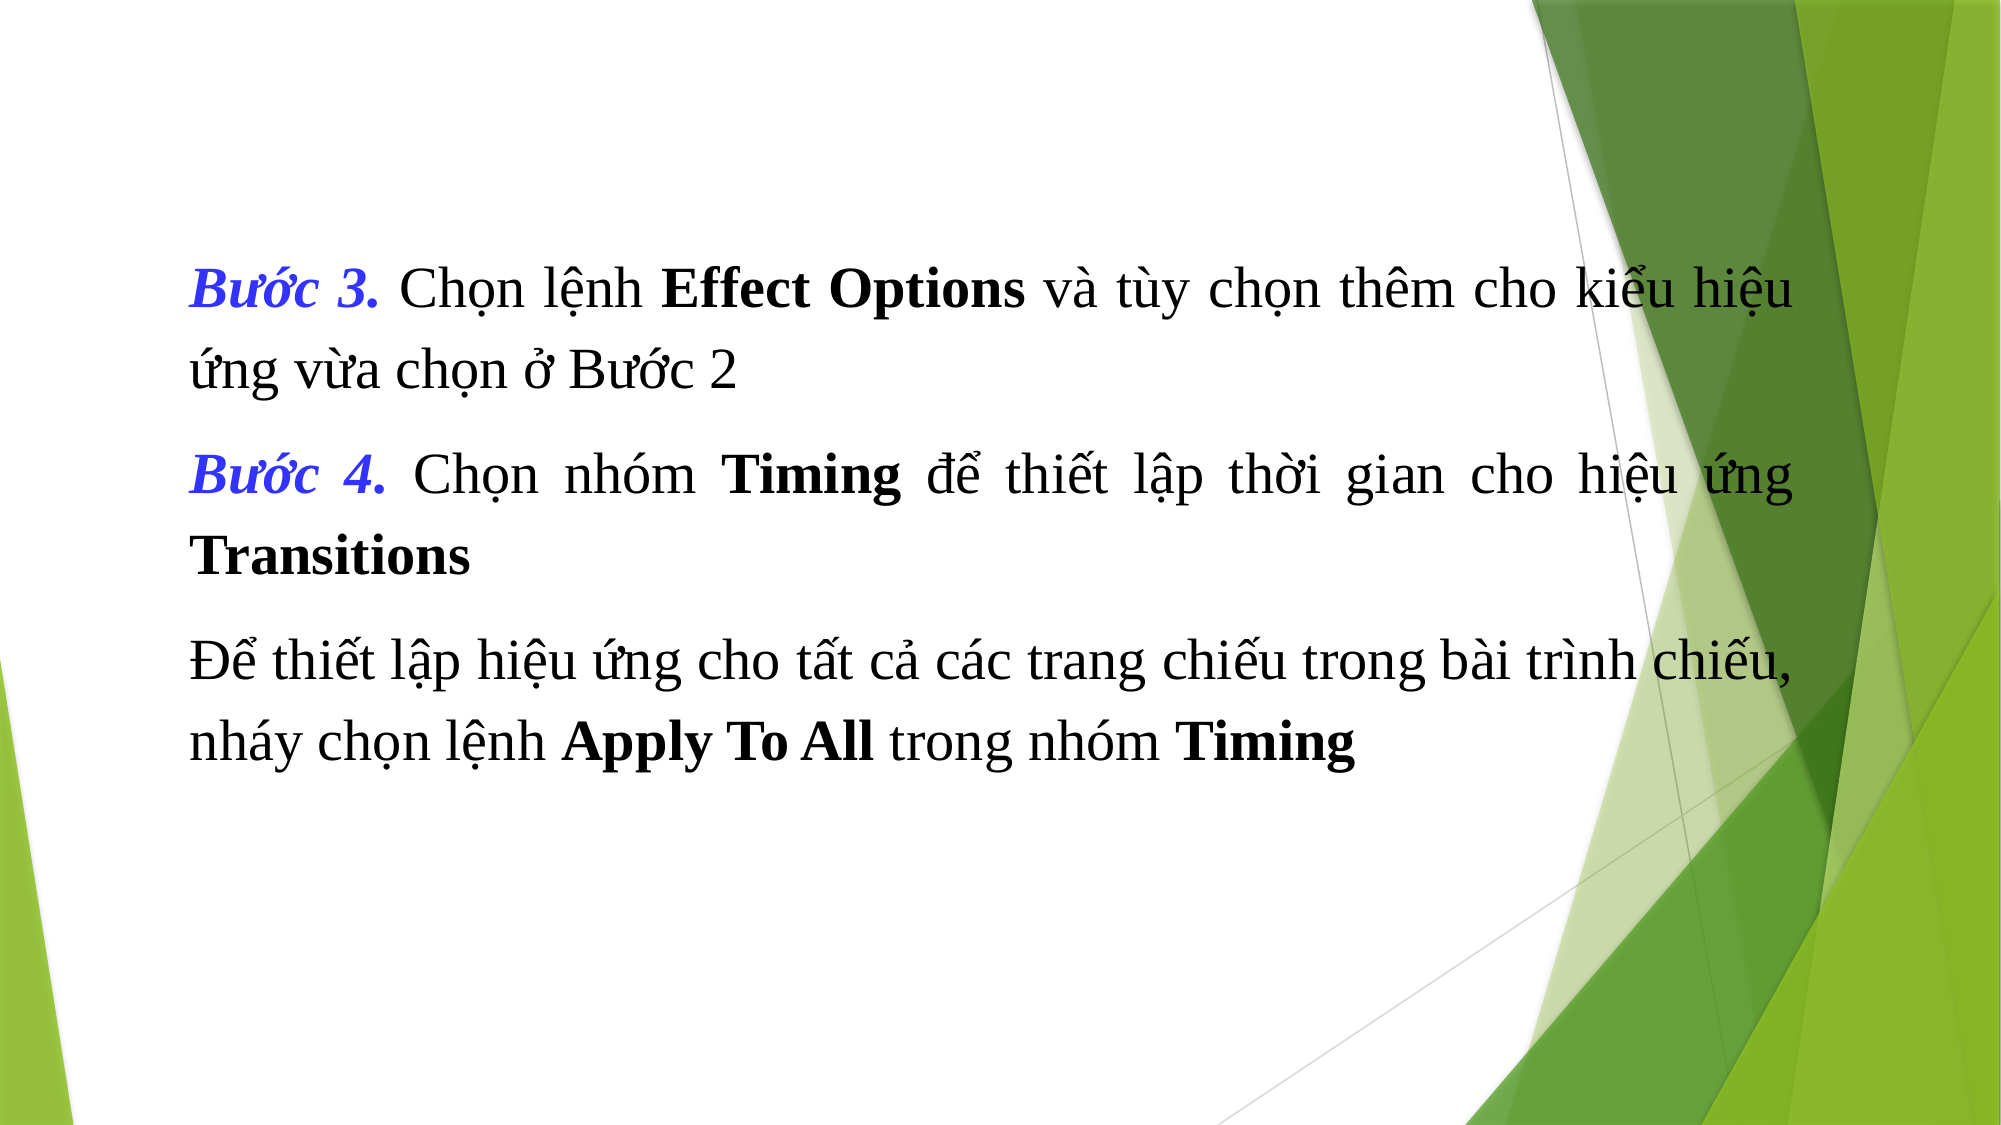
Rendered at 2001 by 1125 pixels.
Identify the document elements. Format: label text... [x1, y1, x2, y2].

text_box Bước 3. Chọn lệnh Effect Options và tùy chọn thêm cho kiểu hiệu ứng vừa chọn ở Bước 2 Bước 4. Chọn nhóm Timing để thiết lập thời gian cho hiệu ứng Transitions Để thiết lập hiệu ứng cho tất cả các trang chiếu trong bài trình chiếu, nháy chọn lệnh Apply To All trong nhóm Timing [175, 231, 1809, 780]
